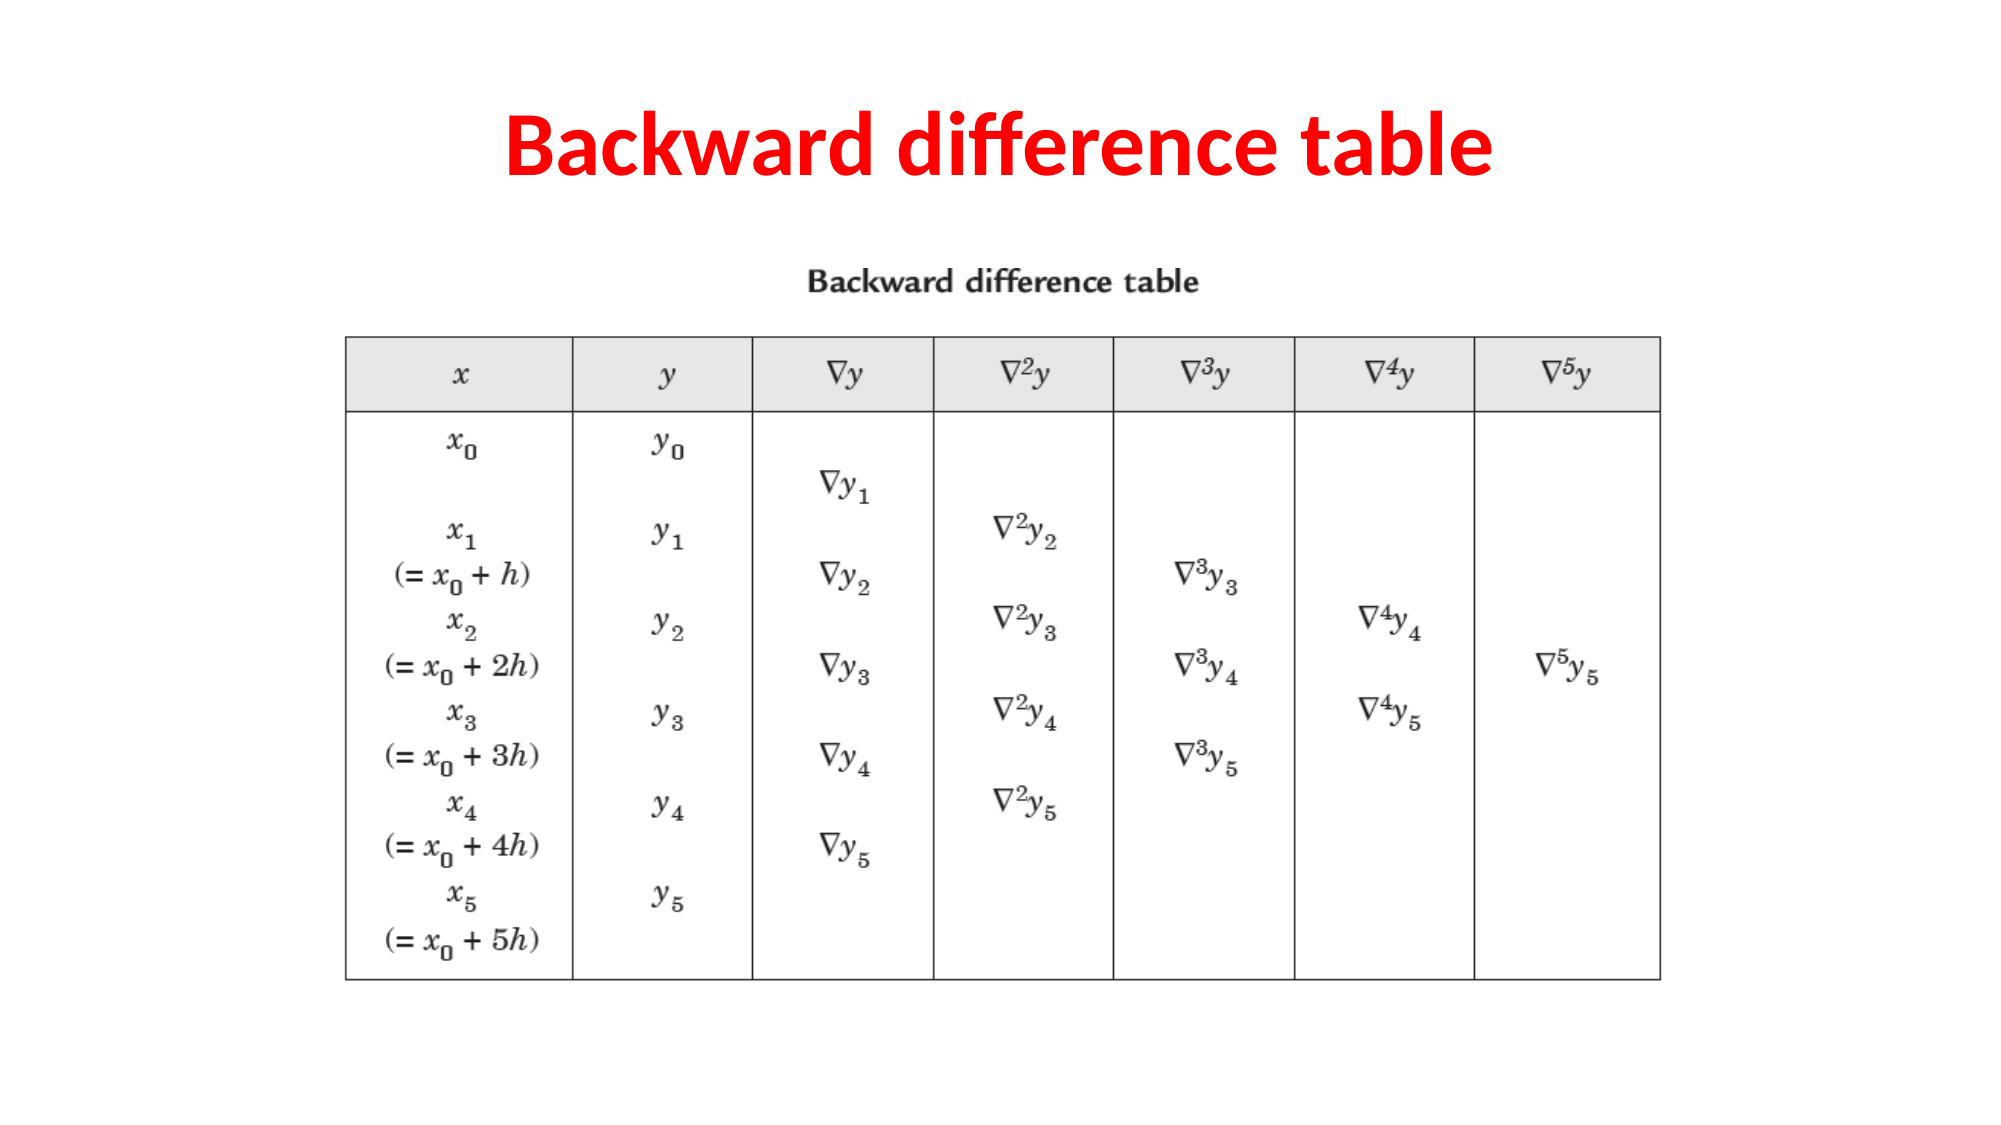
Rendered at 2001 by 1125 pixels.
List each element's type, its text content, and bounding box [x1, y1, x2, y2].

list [324, 268, 1676, 1000]
title Backward difference table [99, 45, 1900, 233]
